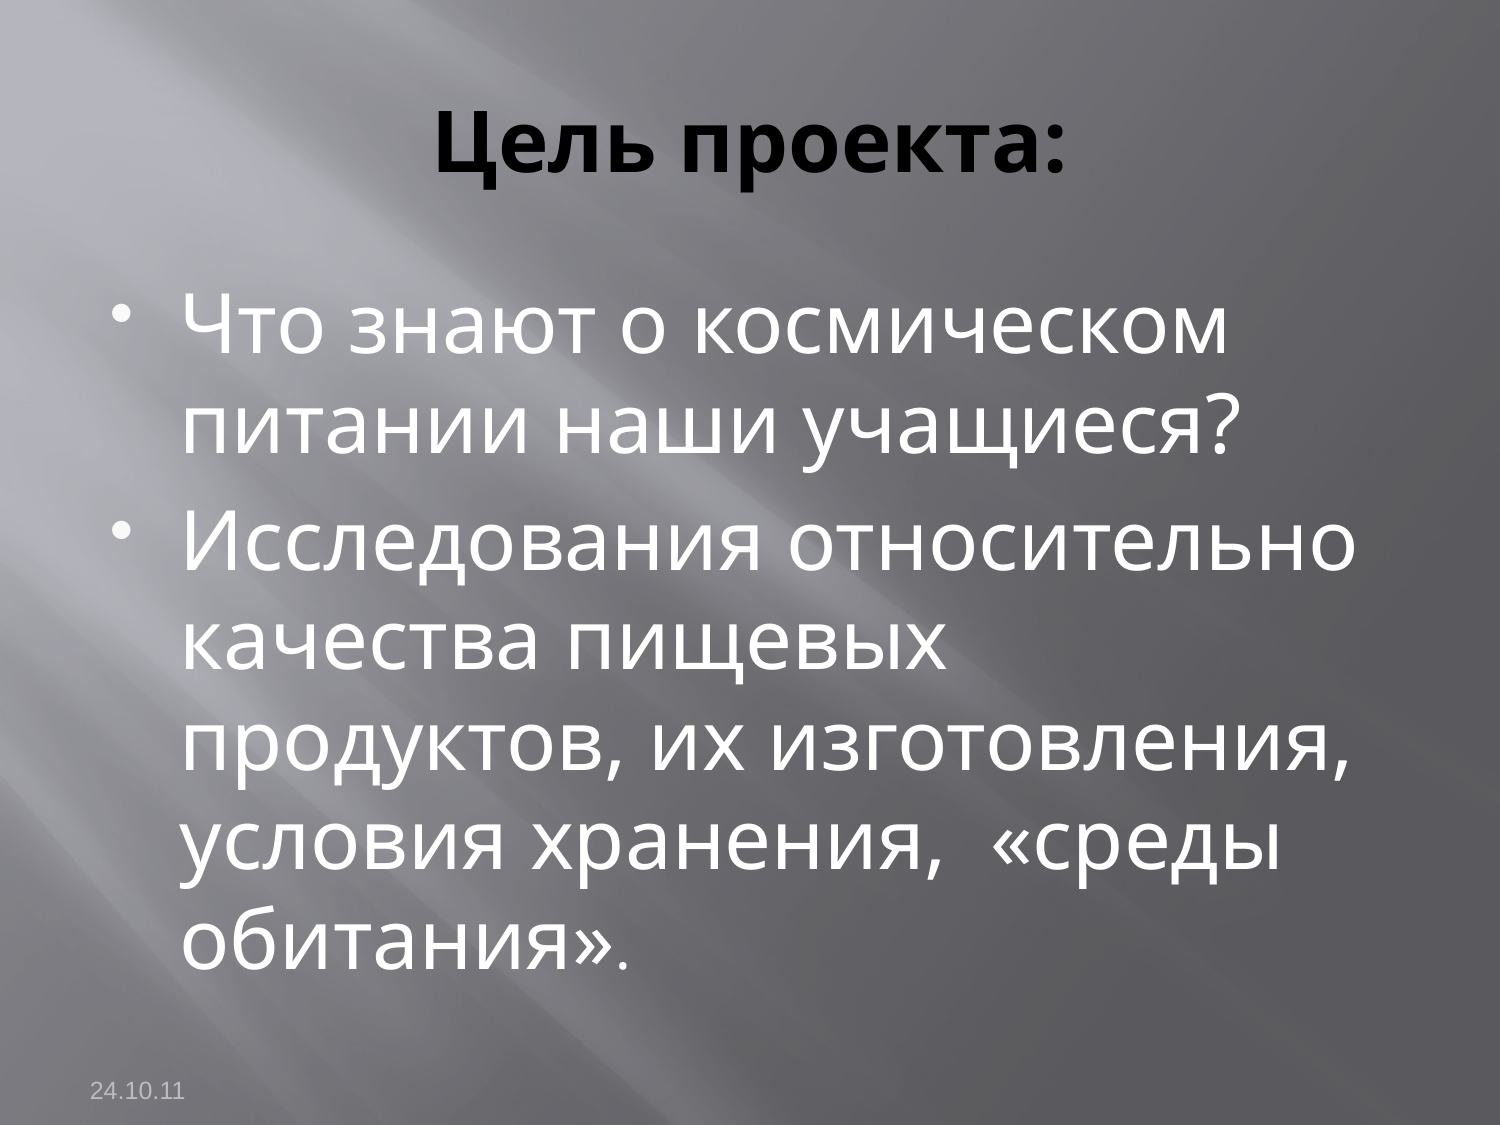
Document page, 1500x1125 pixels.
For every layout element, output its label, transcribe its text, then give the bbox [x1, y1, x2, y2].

title Цель проекта: [75, 45, 1425, 233]
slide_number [75, 1052, 425, 1113]
list Что знают о космическом питании наши учащиеся? Исследования относительно качества пищевых продуктов, их изготовления, условия хранения, «среды обитания». [74, 262, 1426, 1036]
